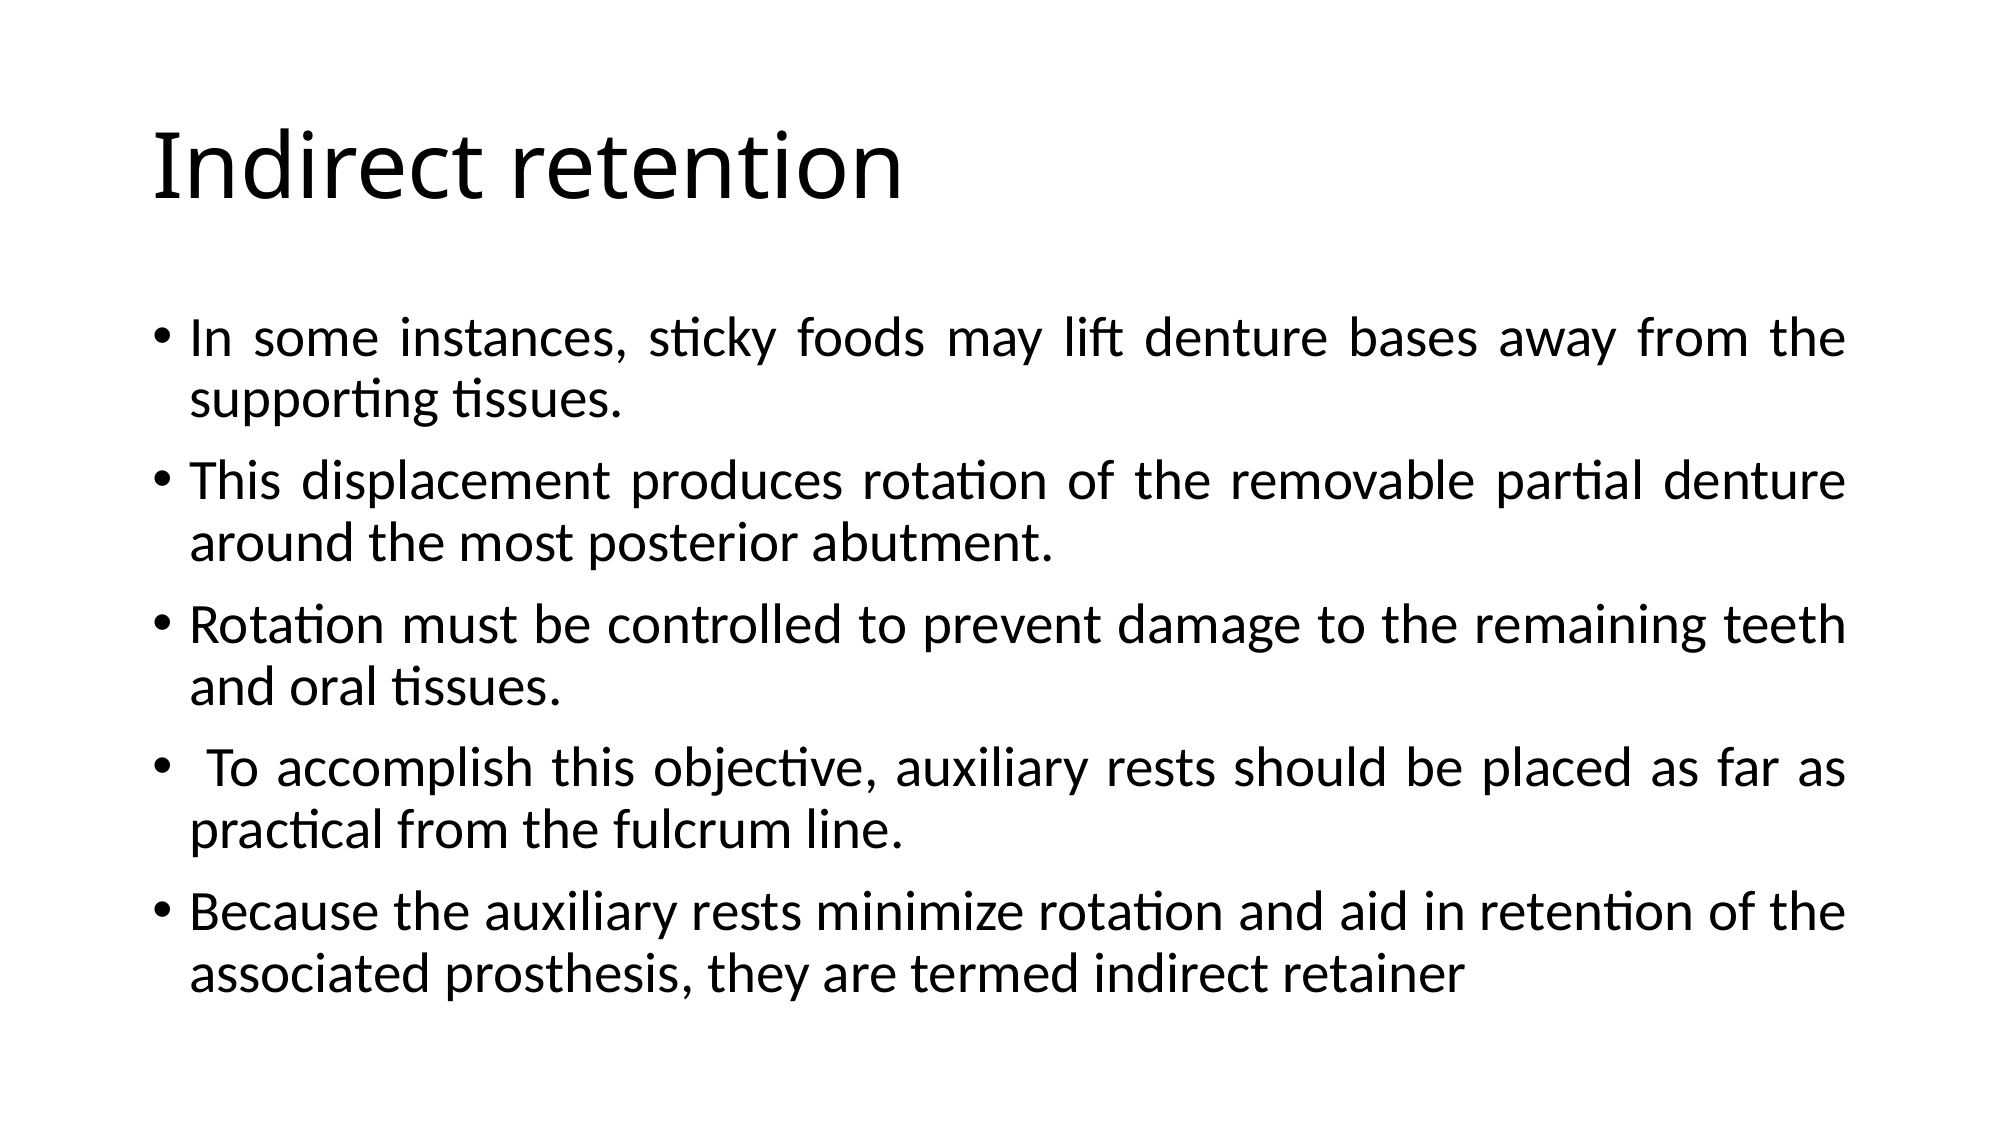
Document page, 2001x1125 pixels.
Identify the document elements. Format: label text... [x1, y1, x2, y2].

title Indirect retention [137, 59, 1863, 278]
list In some instances, sticky foods may lift denture bases away from the supporting tissues. This displacement produces rotation of the removable partial denture around the most posterior abutment. Rotation must be controlled to prevent damage to the remaining teeth and oral tissues. To accomplish this objective, auxiliary rests should be placed as far as practical from the fulcrum line. Because the auxiliary rests minimize rotation and aid in retention of the associated prosthesis, they are termed indirect retainer [137, 299, 1863, 1014]
